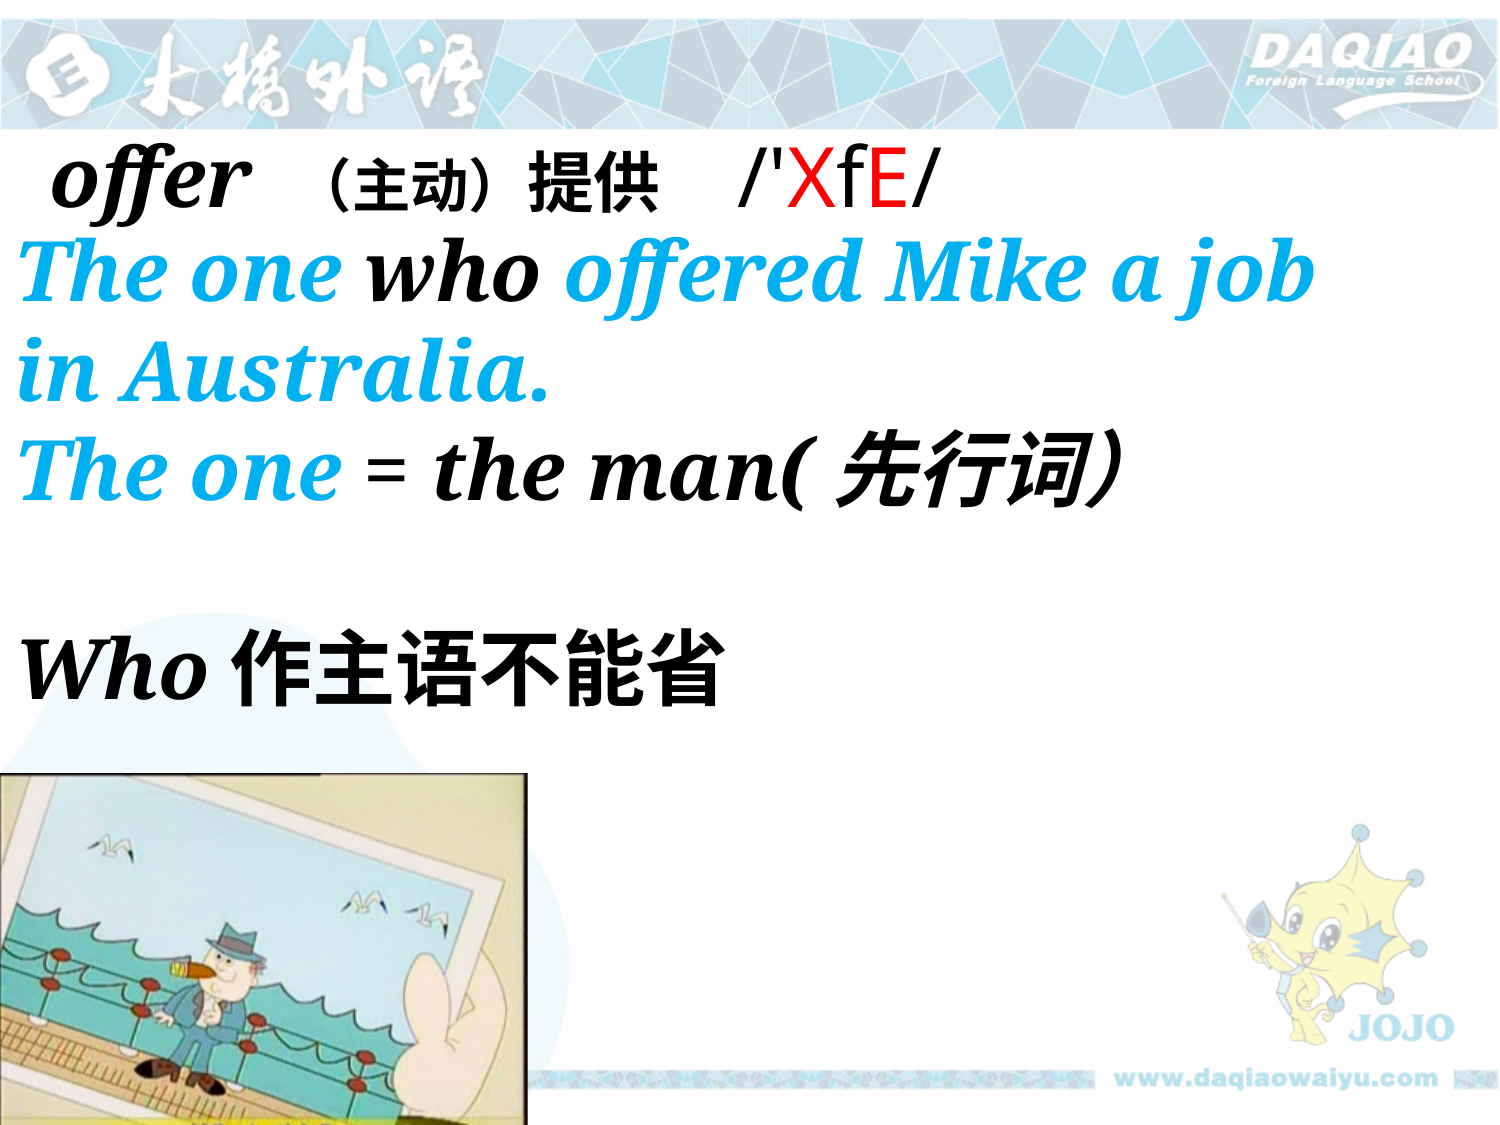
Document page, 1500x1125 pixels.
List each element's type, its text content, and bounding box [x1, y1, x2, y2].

text_box The one who offered Mike a job in Australia. [0, 210, 1383, 410]
text_box The one = the man(先行词） [0, 410, 1383, 525]
text_box offer （主动）提供 /'XfE/ [35, 117, 1500, 232]
text_box Who作主语不能省 [0, 609, 1383, 725]
picture [0, 773, 528, 1125]
